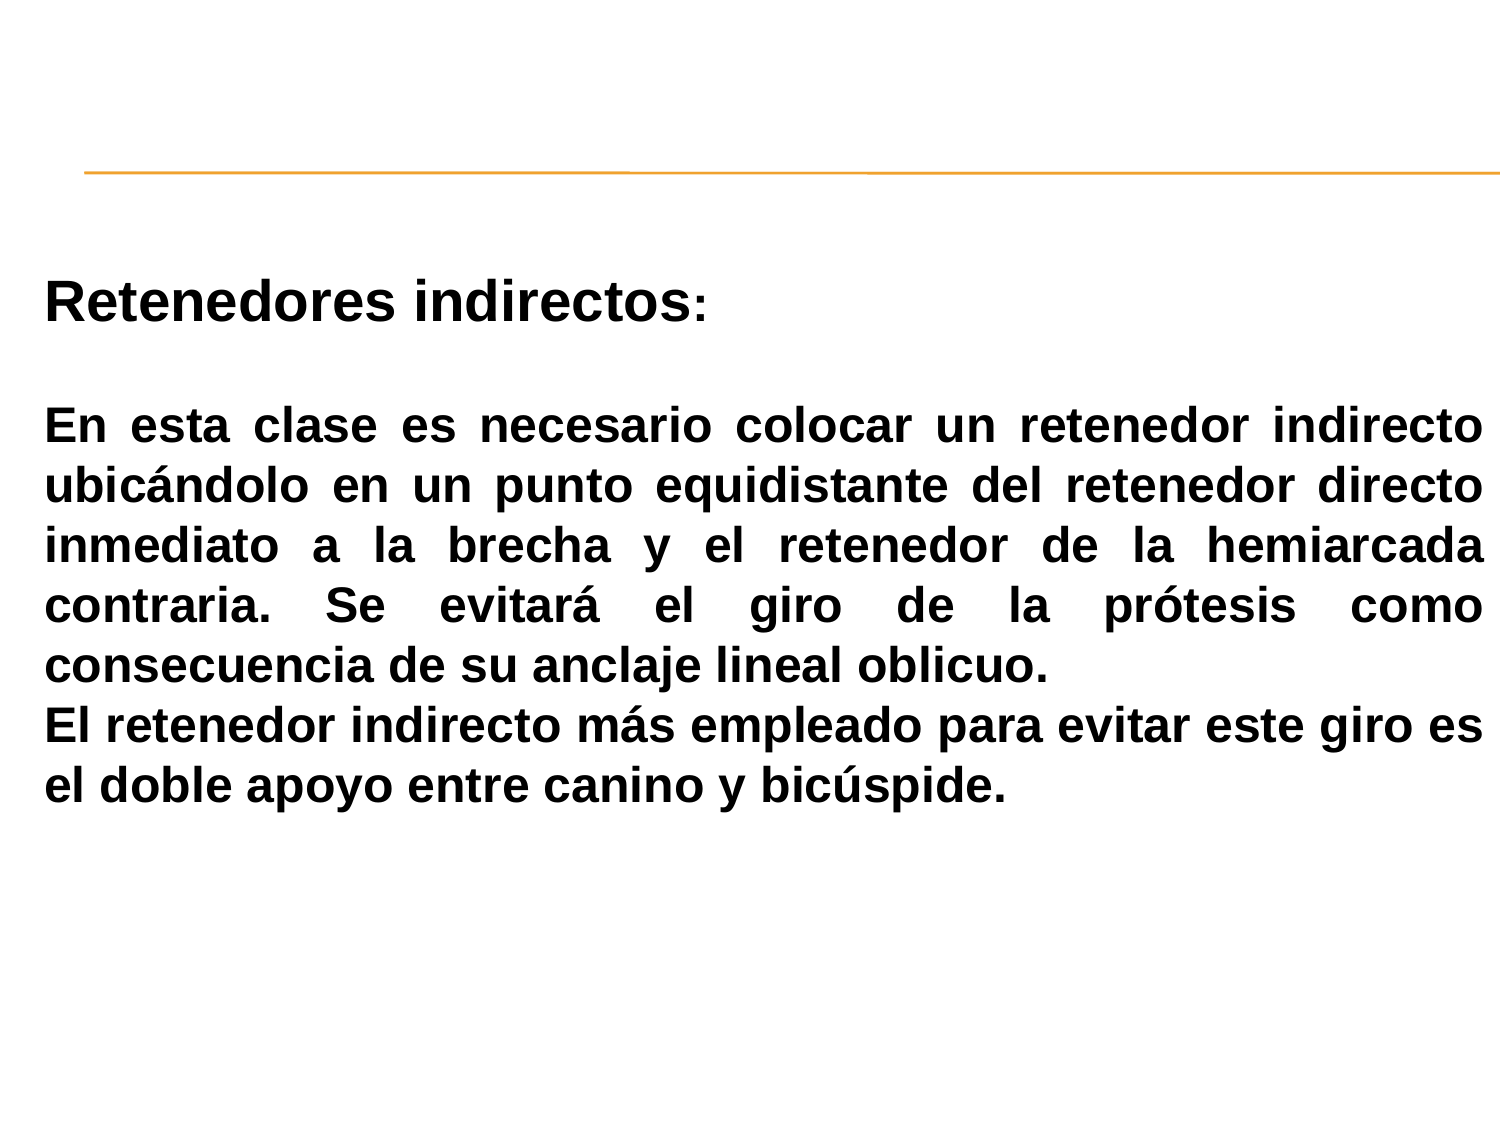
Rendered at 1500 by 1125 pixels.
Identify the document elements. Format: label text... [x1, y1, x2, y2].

text_box Retenedores indirectos: En esta clase es necesario colocar un retenedor indirecto ubicándolo en un punto equidistante del retenedor directo inmediato a la brecha y el retenedor de la hemiarcada contraria. Se evitará el giro de la prótesis como consecuencia de su anclaje lineal oblicuo. El retenedor indirecto más empleado para evitar este giro es el doble apoyo entre canino y bicúspide. [29, 255, 1500, 821]
